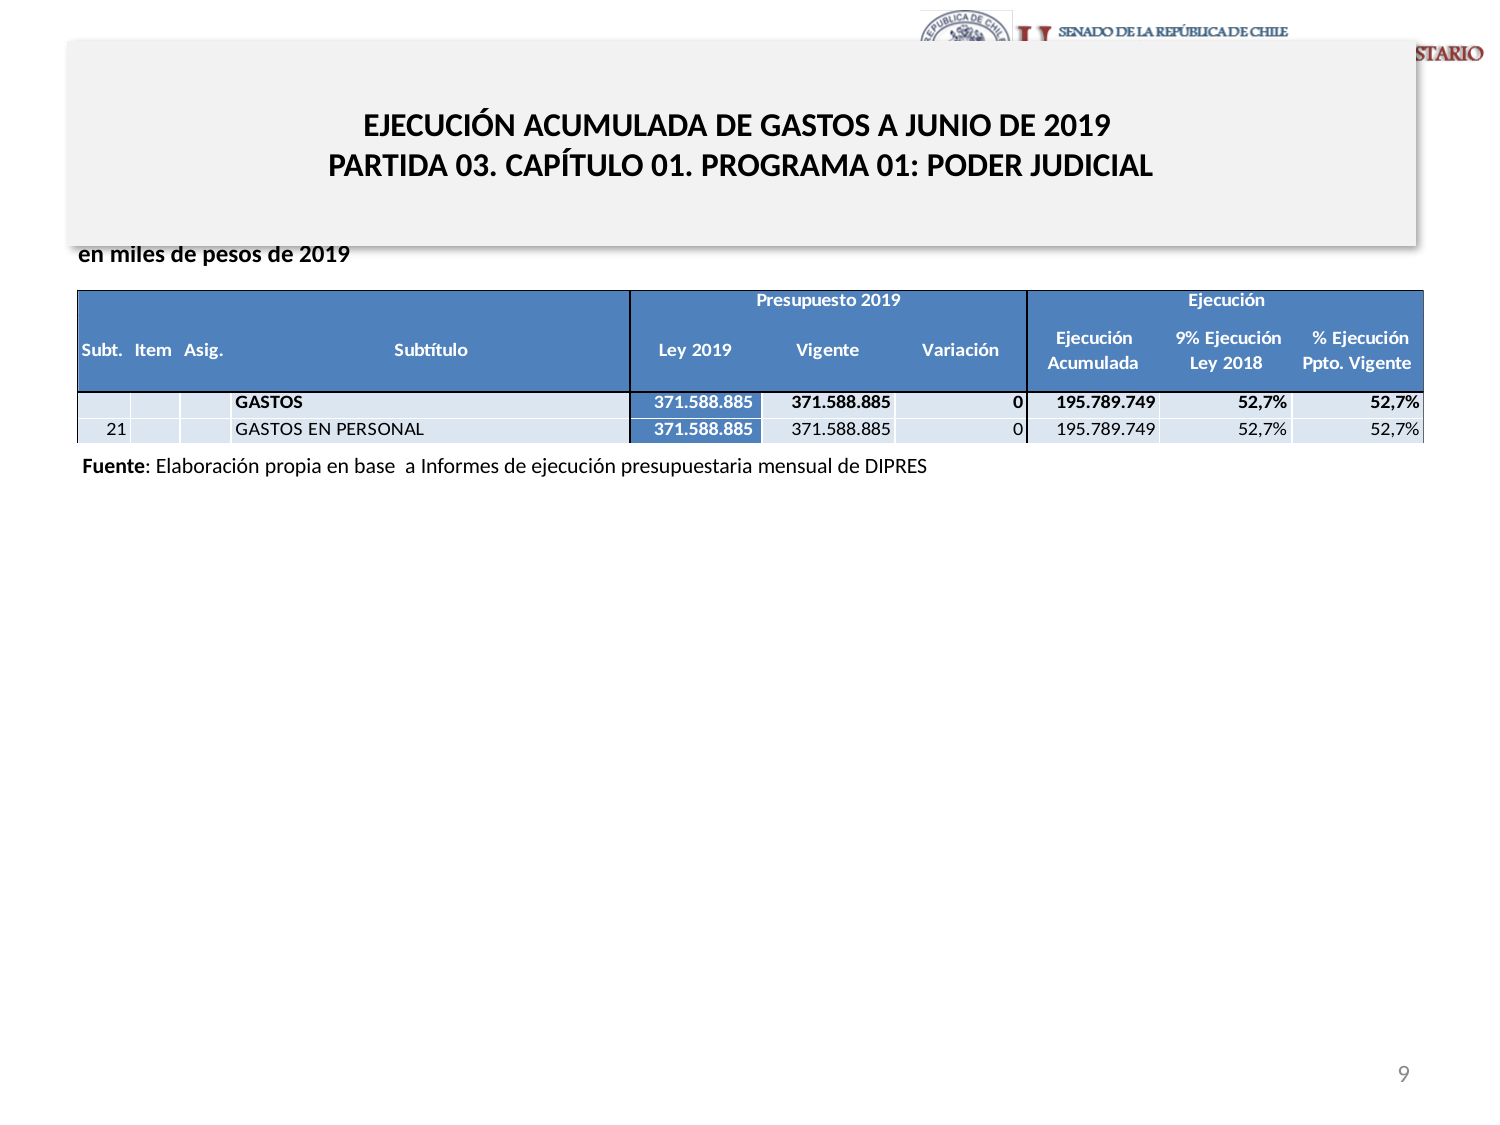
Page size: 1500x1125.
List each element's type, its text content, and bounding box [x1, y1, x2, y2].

title EJECUCIÓN ACUMULADA DE GASTOS A JUNIO DE 2019 PARTIDA 03. CAPÍTULO 01. PROGRAMA 01: PODER JUDICIAL [67, 41, 1415, 246]
slide_number 9 [1074, 1042, 1425, 1103]
text_box en miles de pesos de 2019 [63, 229, 1414, 305]
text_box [76, 289, 1426, 445]
picture [920, 0, 1499, 113]
footer Fuente: Elaboración propia en base a Informes de ejecución presupuestaria mensual de DIPRES [67, 444, 1447, 505]
